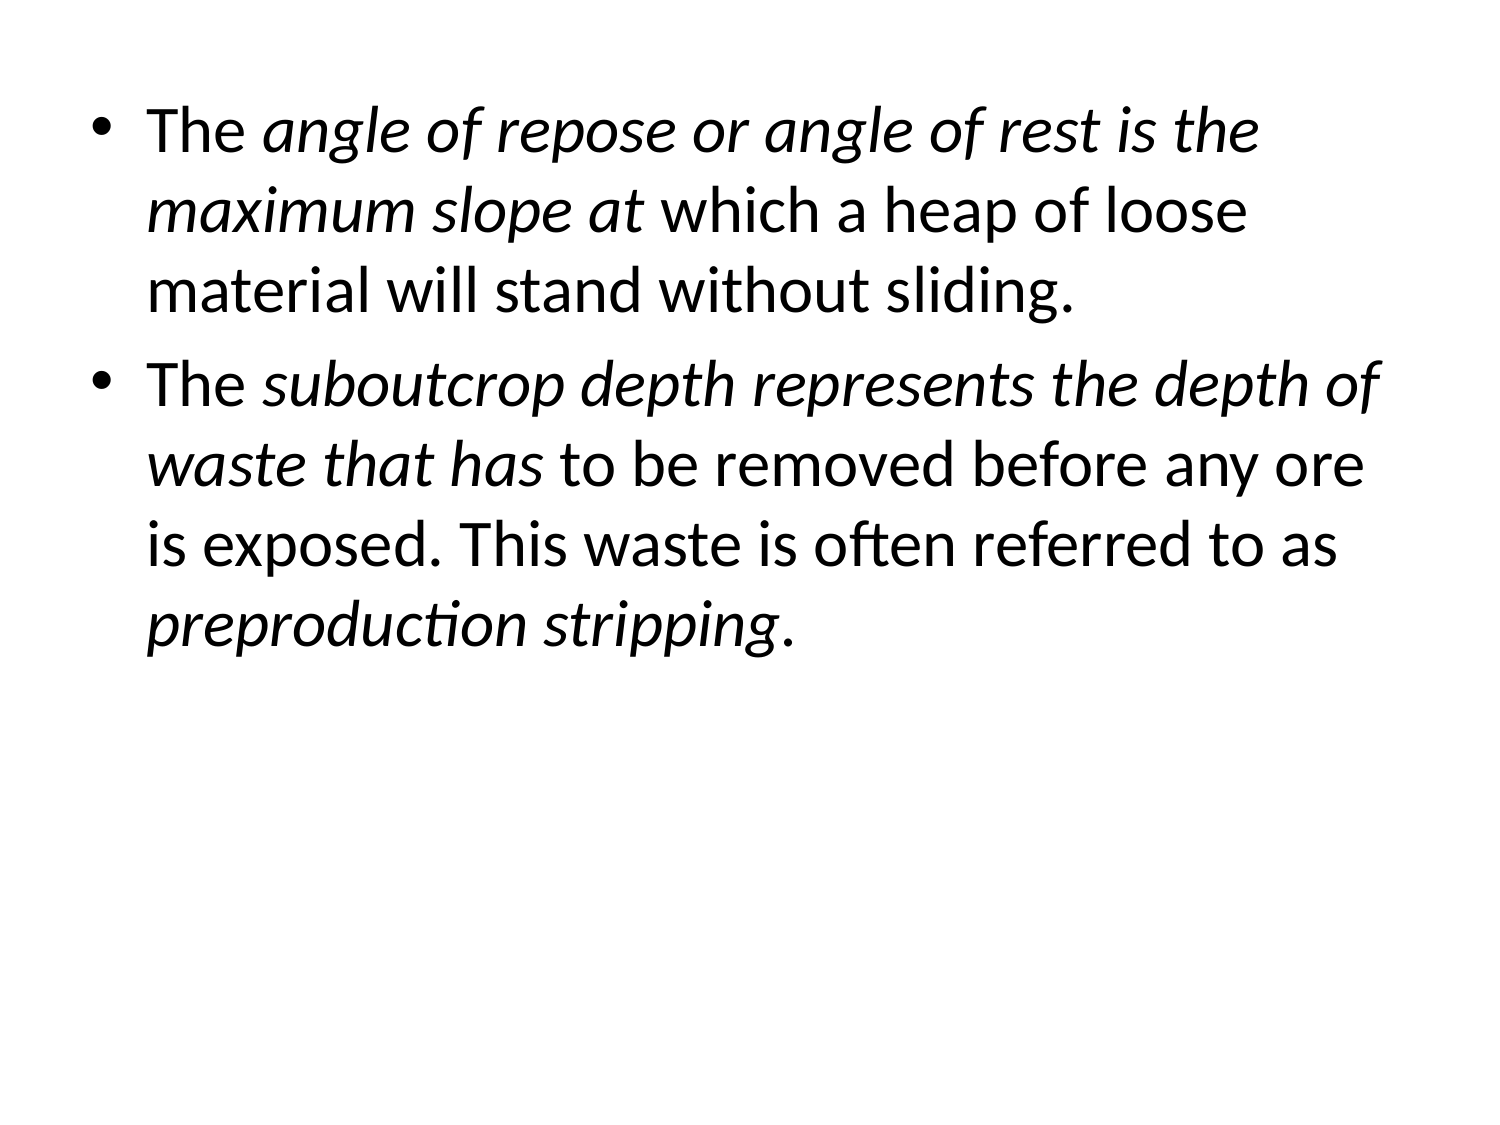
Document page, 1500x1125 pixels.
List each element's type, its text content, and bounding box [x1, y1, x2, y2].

list The angle of repose or angle of rest is the maximum slope at which a heap of loose material will stand without sliding. The suboutcrop depth represents the depth of waste that has to be removed before any ore is exposed. This waste is often referred to as preproduction stripping. [75, 78, 1424, 1005]
